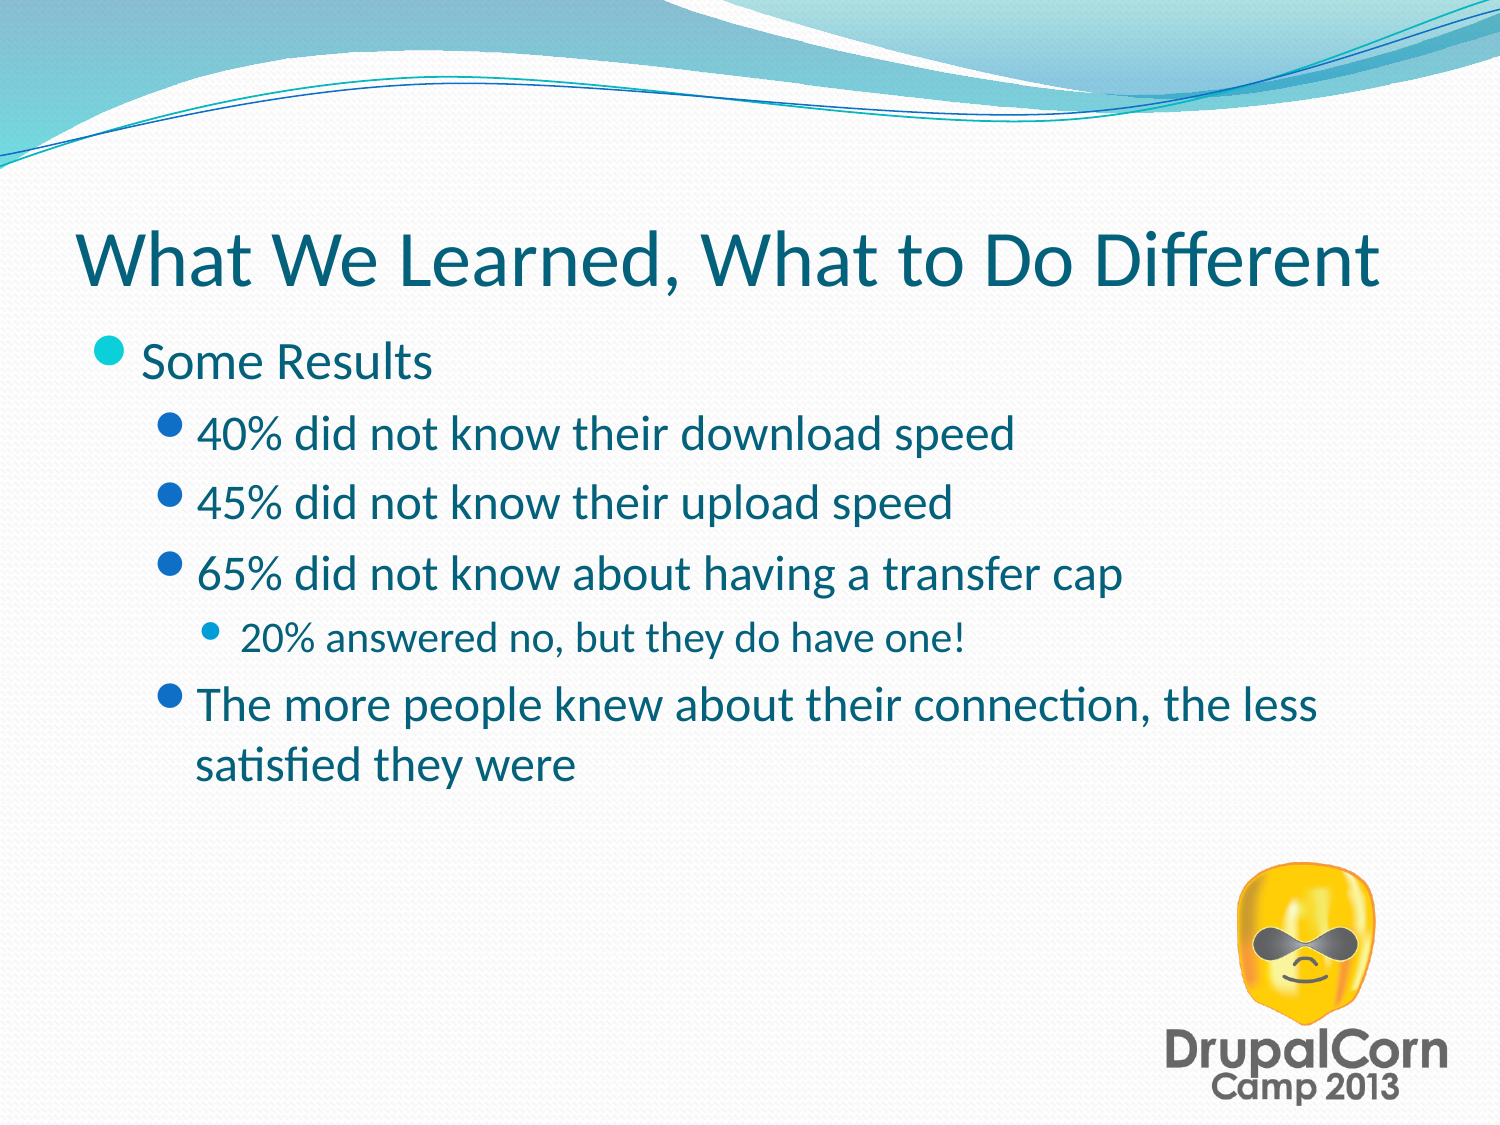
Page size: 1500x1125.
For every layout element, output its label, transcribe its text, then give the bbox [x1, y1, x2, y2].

title What We Learned, What to Do Different [75, 115, 1425, 303]
picture [1162, 862, 1450, 1110]
list Some Results 40% did not know their download speed 45% did not know their upload speed 65% did not know about having a transfer cap 20% answered no, but they do have one! The more people knew about their connection, the less satisfied they were [75, 317, 1425, 1038]
